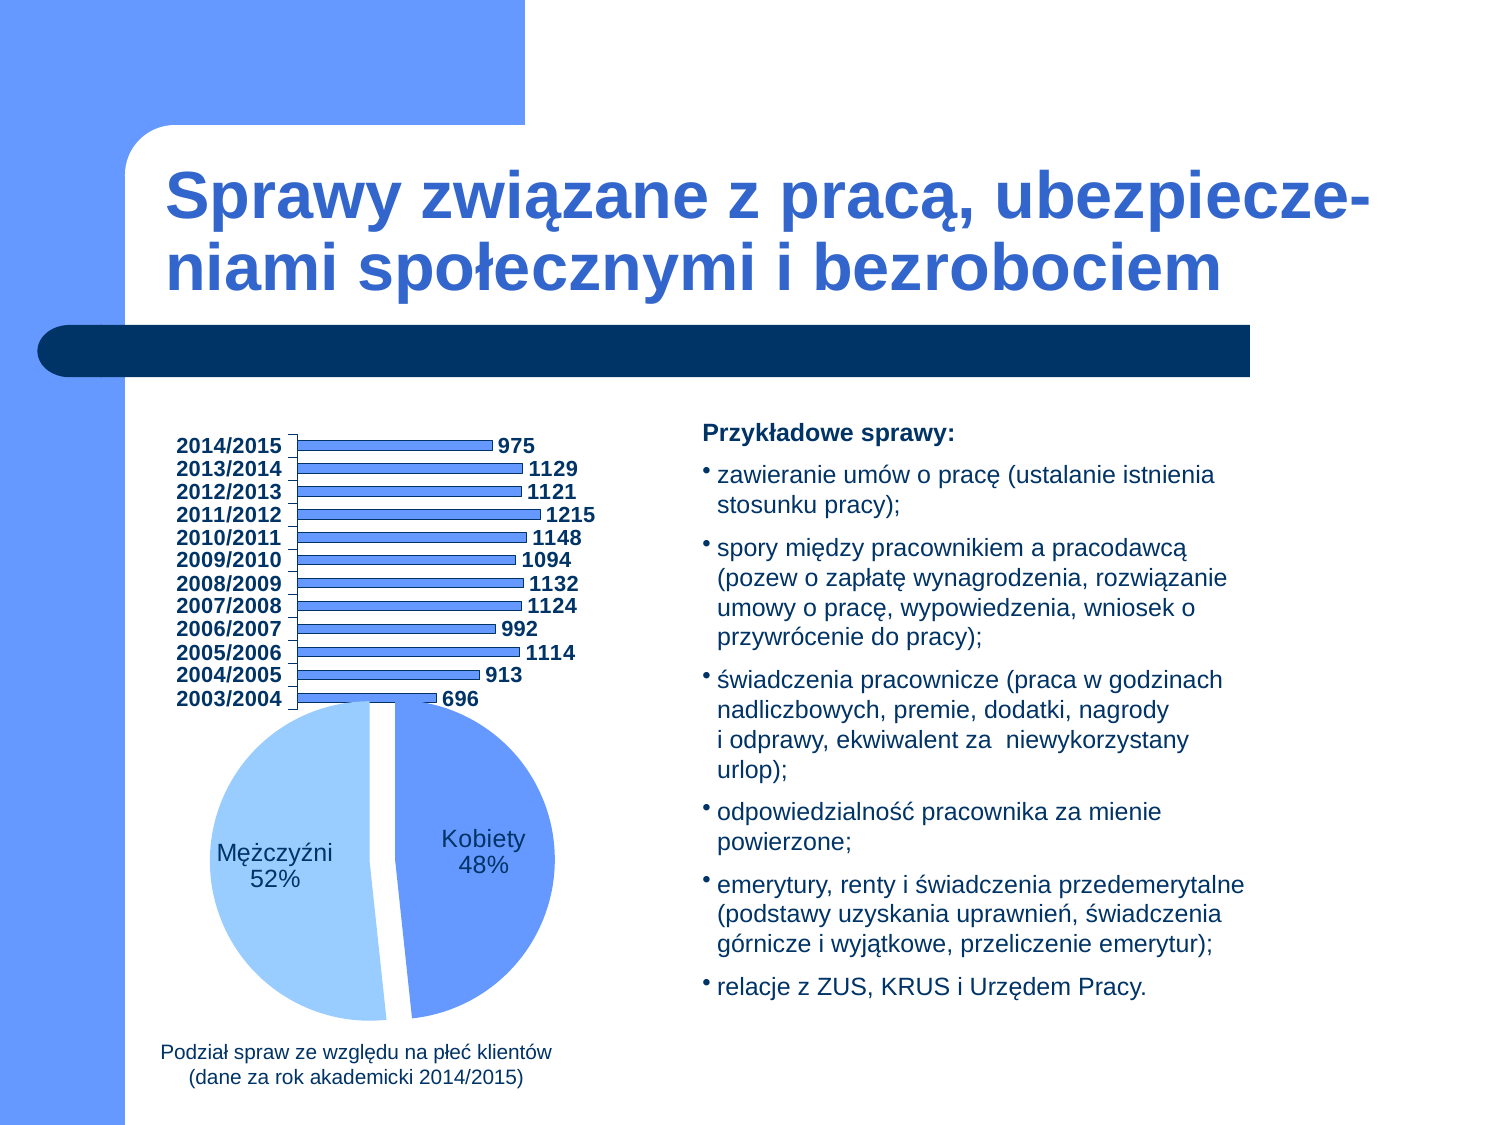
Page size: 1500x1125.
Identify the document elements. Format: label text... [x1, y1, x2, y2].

chart [40, 408, 692, 1041]
title Sprawy związane z pracą, ubezpiecze-niami społecznymi i bezrobociem [149, 124, 1463, 313]
text_box Podział spraw ze względu na płeć klientów (dane za rok akademicki 2014/2015) [128, 1048, 584, 1096]
text_box Przykładowe sprawy: zawieranie umów o pracę (ustalanie istnienia stosunku pracy); spory między pracownikiem a pracodawcą (pozew o zapłatę wynagrodzenia, rozwiązanie umowy o pracę, wypowiedzenia, wniosek o przywrócenie do pracy); świadczenia pracownicze (praca w godzinach nadliczbowych, premie, dodatki, nagrody i odprawy, ekwiwalent za niewykorzystany urlop); odpowiedzialność pracownika za mienie powierzone; emerytury, renty i świadczenia przedemerytalne (podstawy uzyskania uprawnień, świadczenia górnicze i wyjątkowe, przeliczenie emerytur); relacje z ZUS, KRUS i Urzędem Pracy. [687, 408, 1282, 1008]
